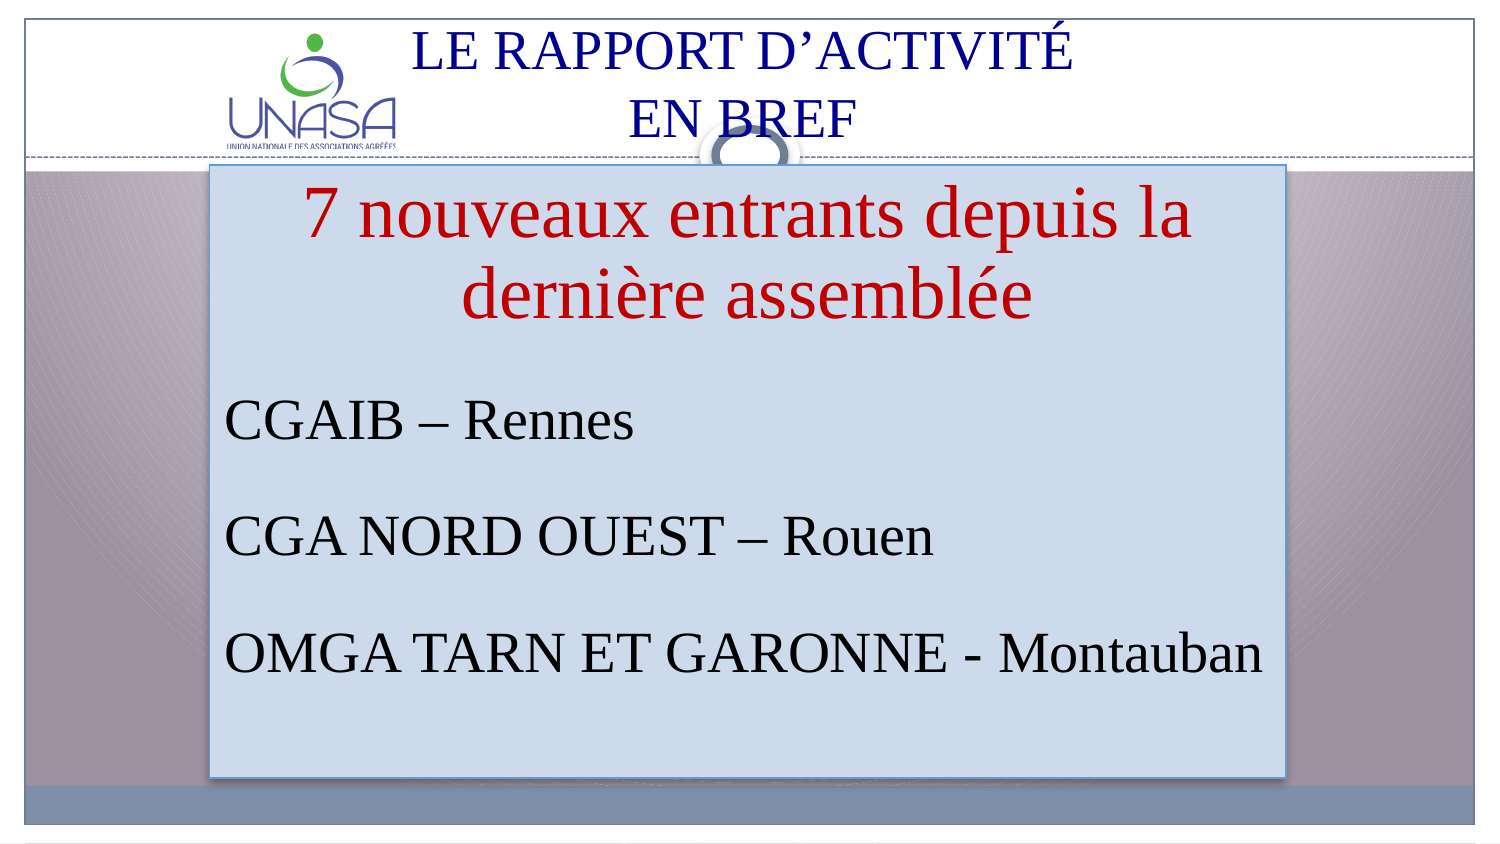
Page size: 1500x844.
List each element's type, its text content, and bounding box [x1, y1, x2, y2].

title LE RAPPORT D’ACTIVITÉ EN BREF [398, 86, 1257, 157]
picture [226, 31, 396, 149]
list 7 nouveaux entrants depuis la dernière assemblée CGAIB – Rennes CGA NORD OUEST – Rouen OMGA TARN ET GARONNE - Montauban [209, 164, 1287, 779]
